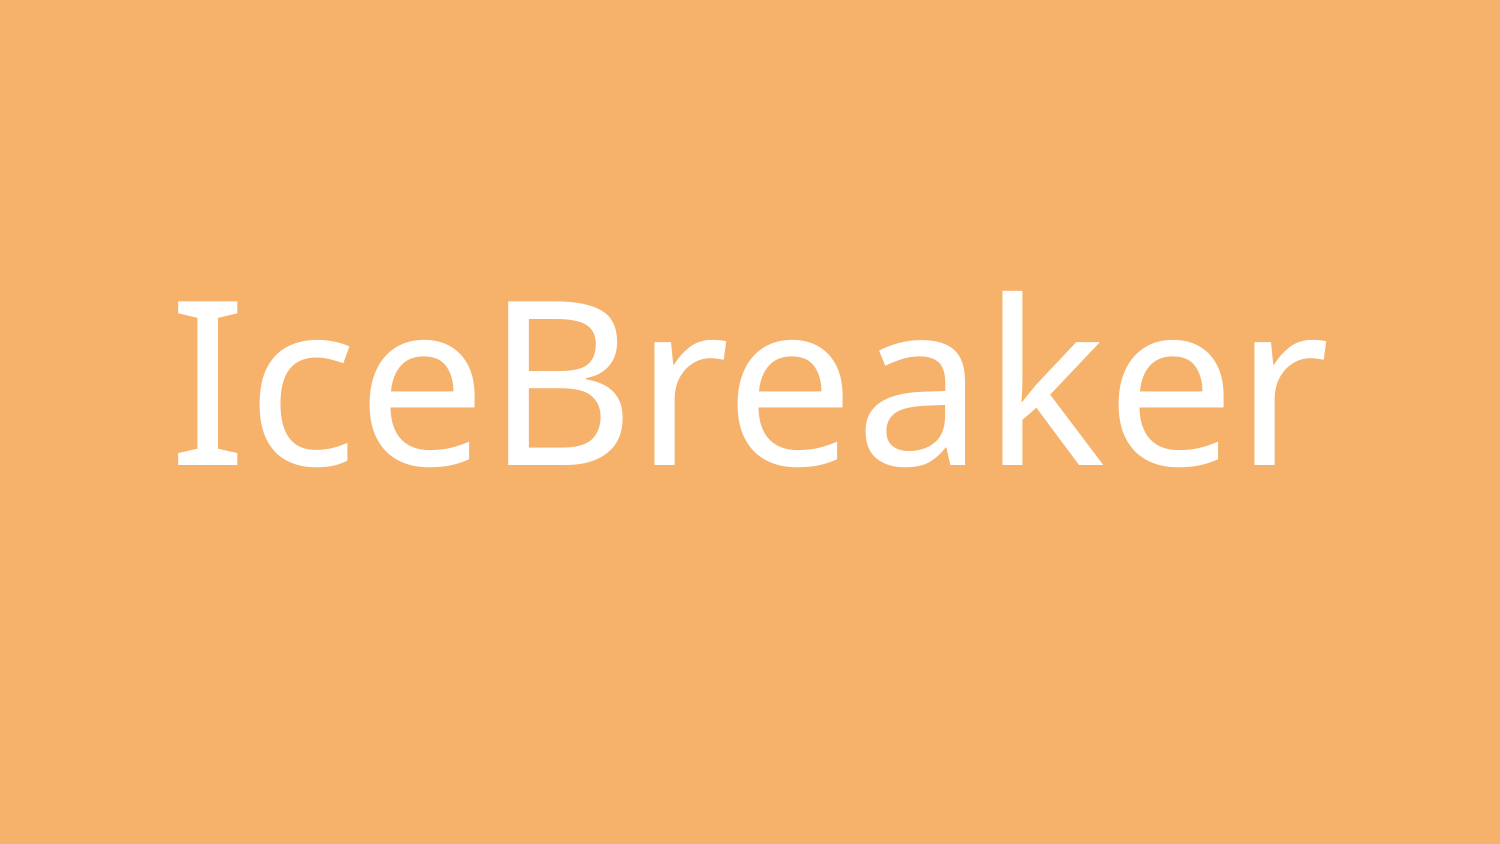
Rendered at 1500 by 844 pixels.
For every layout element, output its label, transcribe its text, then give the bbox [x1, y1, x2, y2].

title IceBreaker [51, 220, 1449, 513]
